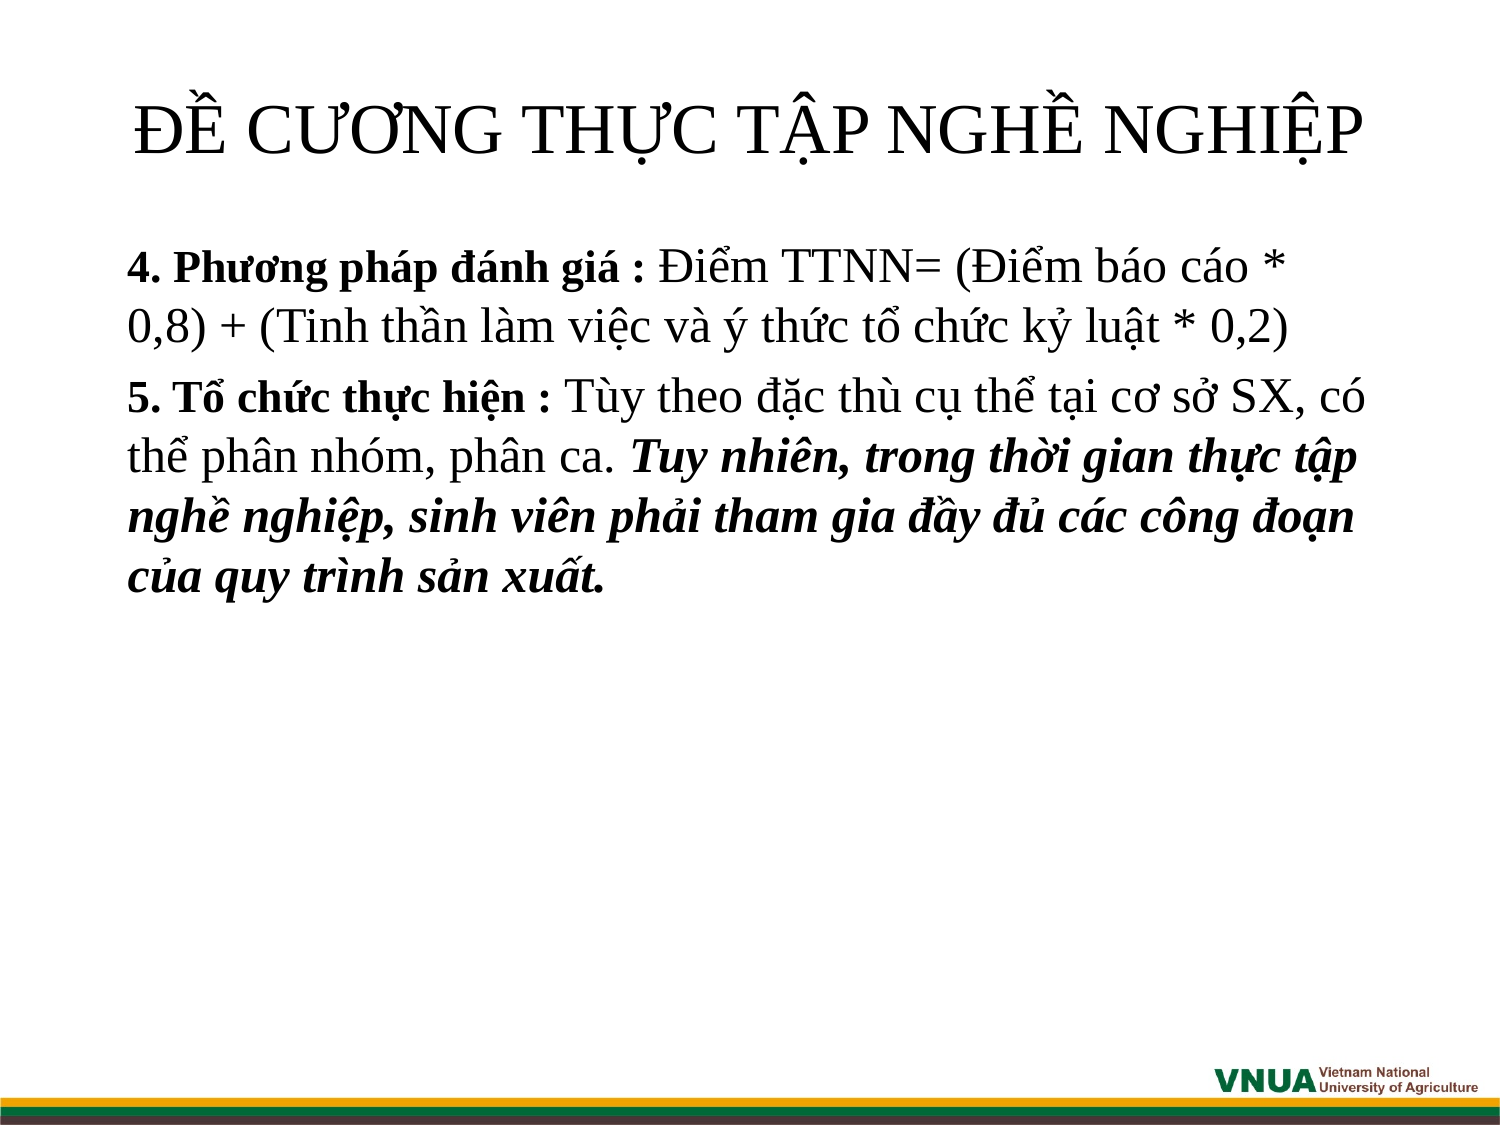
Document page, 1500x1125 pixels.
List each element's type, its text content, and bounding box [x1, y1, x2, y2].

picture [0, 1033, 1500, 1125]
subtitle 4. Phương pháp đánh giá : Điểm TTNN= (Điểm báo cáo * 0,8) + (Tinh thần làm việc và ý thức tổ chức kỷ luật * 0,2) 5. Tổ chức thực hiện : Tùy theo đặc thù cụ thể tại cơ sở SX, có thể phân nhóm, phân ca. Tuy nhiên, trong thời gian thực tập nghề nghiệp, sinh viên phải tham gia đầy đủ các công đoạn của quy trình sản xuất. [112, 224, 1388, 1013]
title ĐỀ CƯƠNG THỰC TẬP NGHỀ NGHIỆP [112, 50, 1388, 200]
